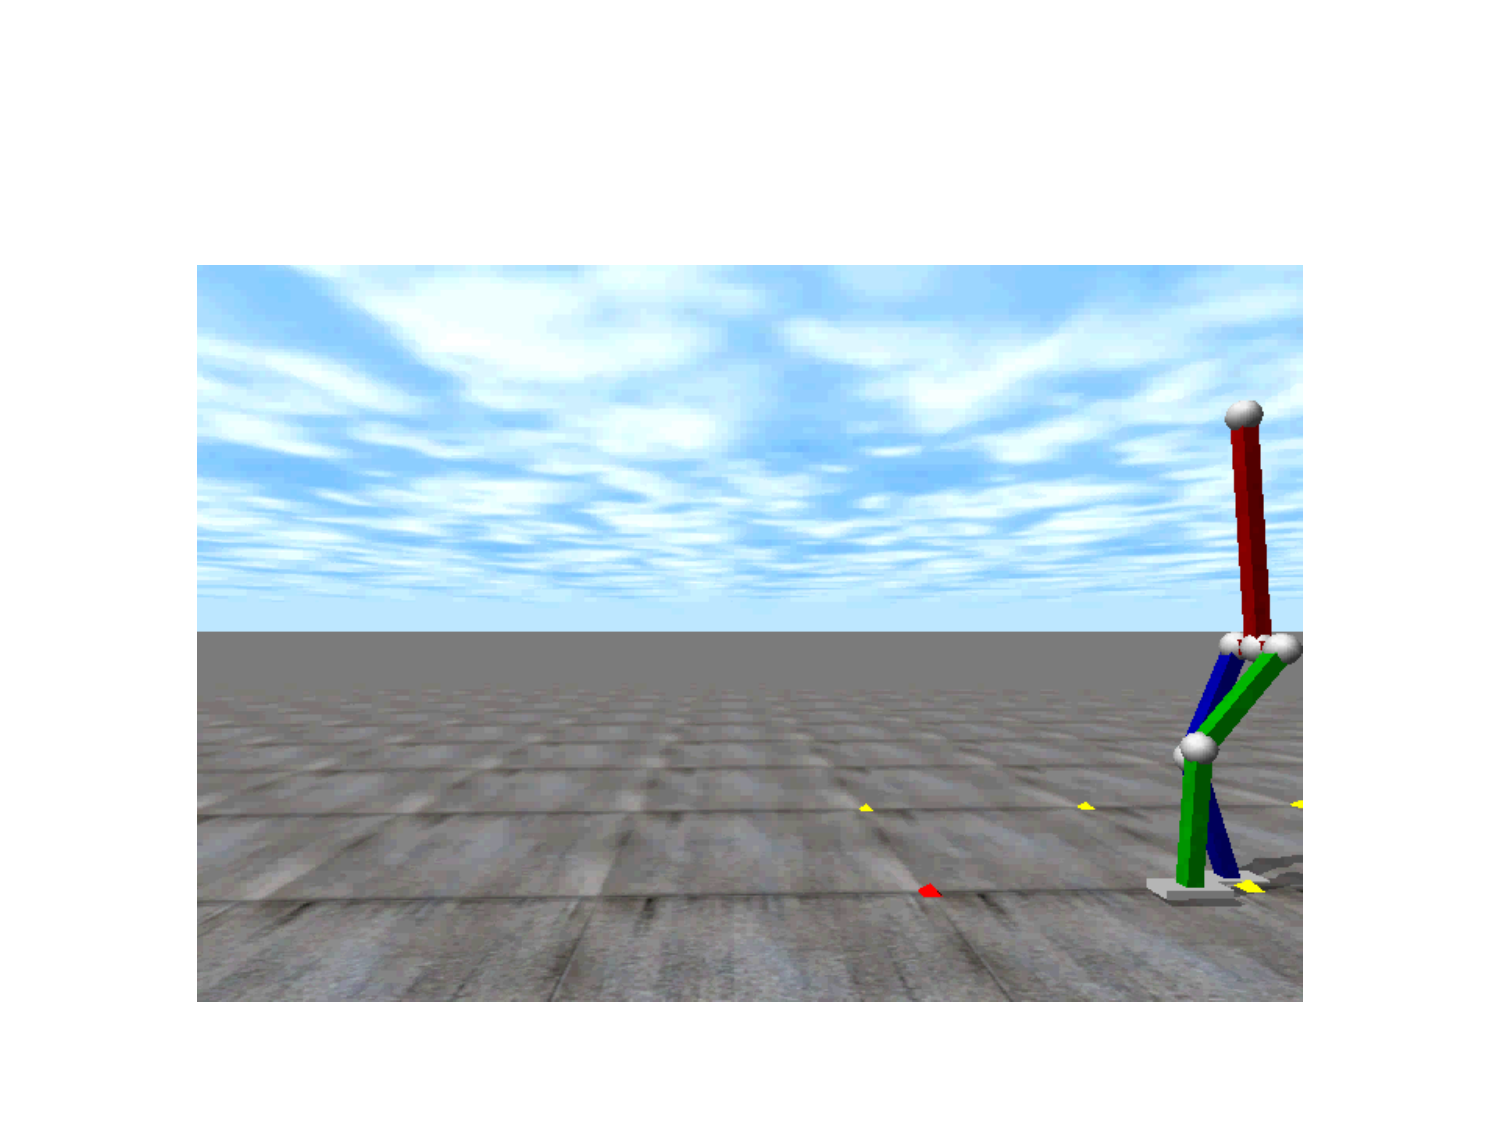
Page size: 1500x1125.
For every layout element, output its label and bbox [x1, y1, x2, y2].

list [196, 264, 1304, 1003]
